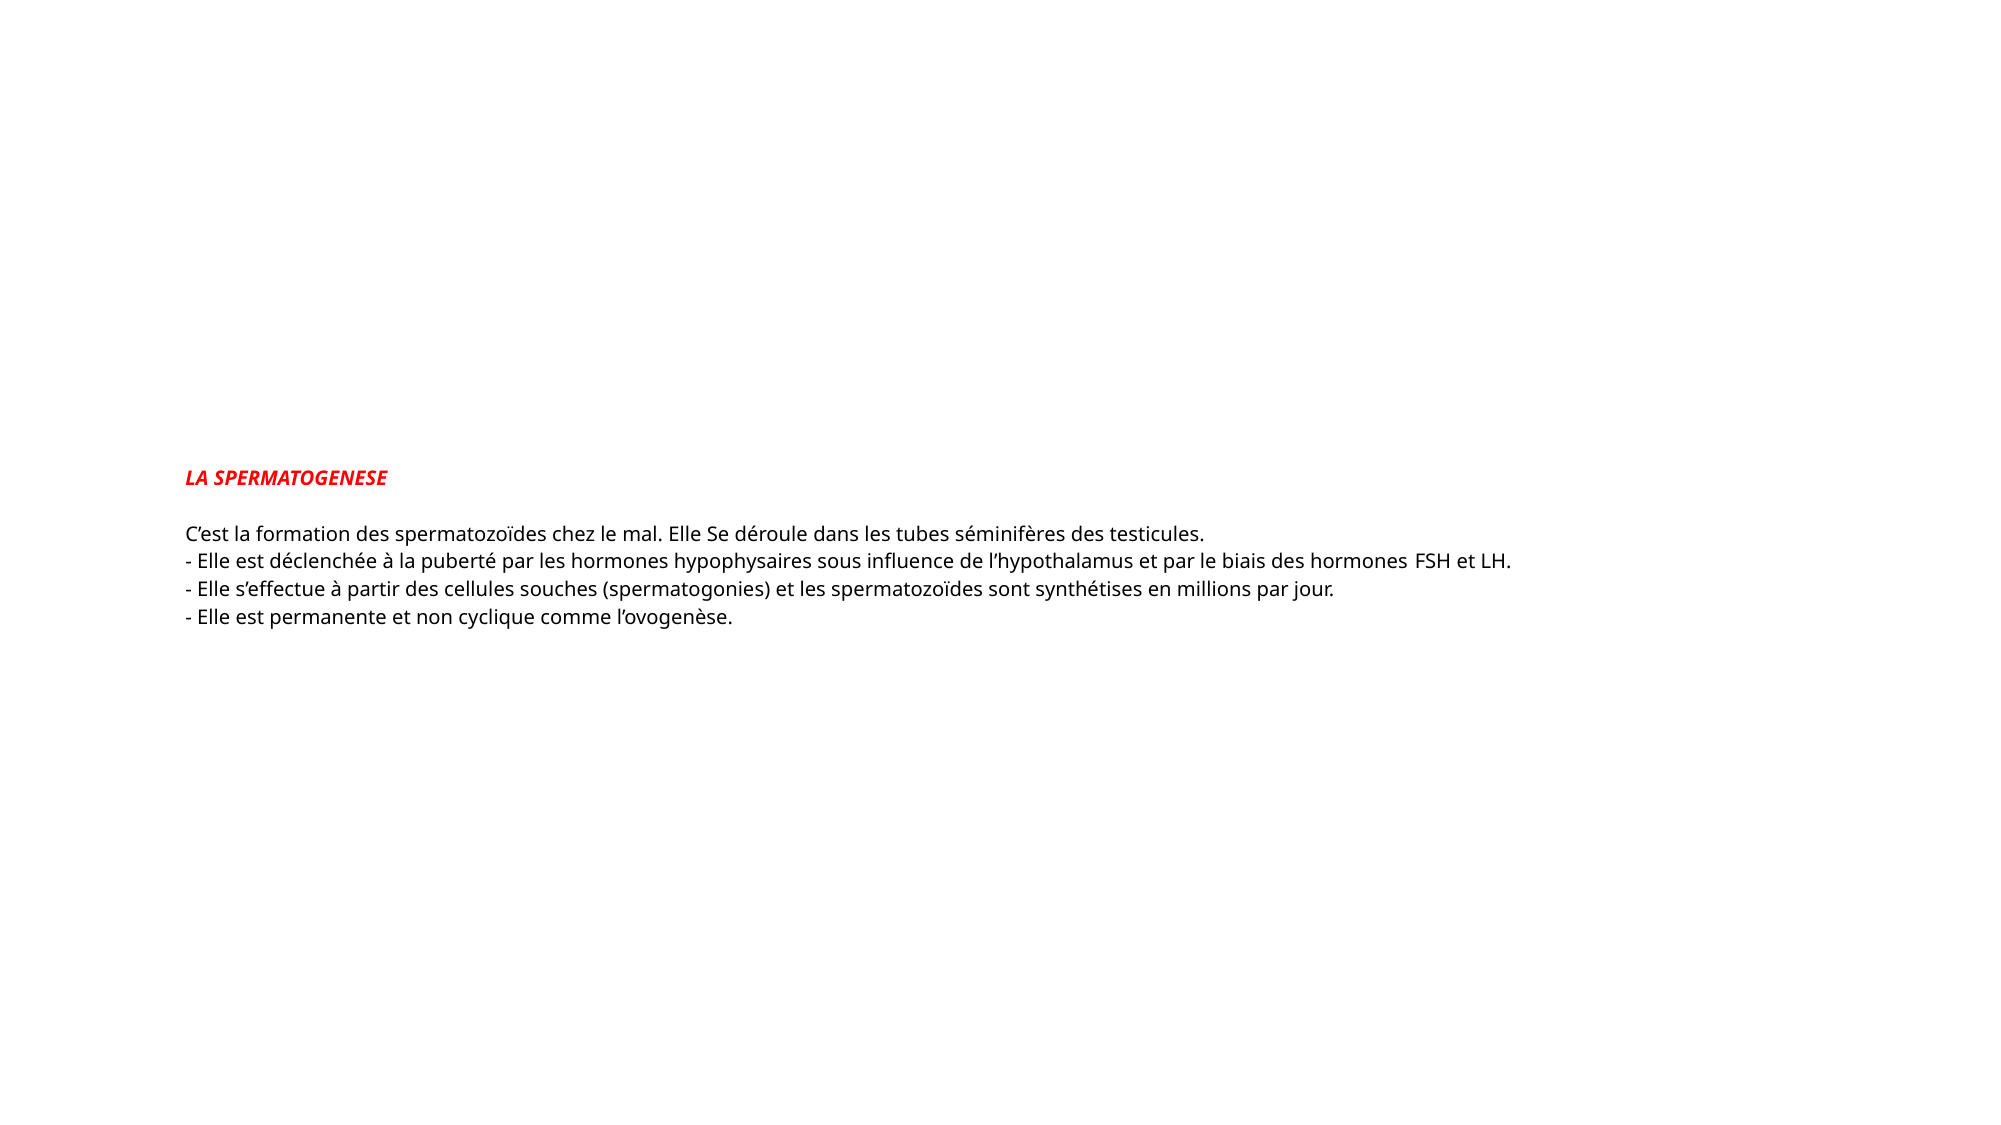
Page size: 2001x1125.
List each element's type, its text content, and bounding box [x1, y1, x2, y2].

title LA SPERMATOGENESE C’est la formation des spermatozoïdes chez le mal. Elle Se déroule dans les tubes séminifères des testicules. - Elle est déclenchée à la puberté par les hormones hypophysaires sous influence de l’hypothalamus et par le biais des hormones FSH et LH. - Elle s’effectue à partir des cellules souches (spermatogonies) et les spermatozoïdes sont synthétises en millions par jour. - Elle est permanente et non cyclique comme l’ovogenèse. [170, 453, 1896, 672]
